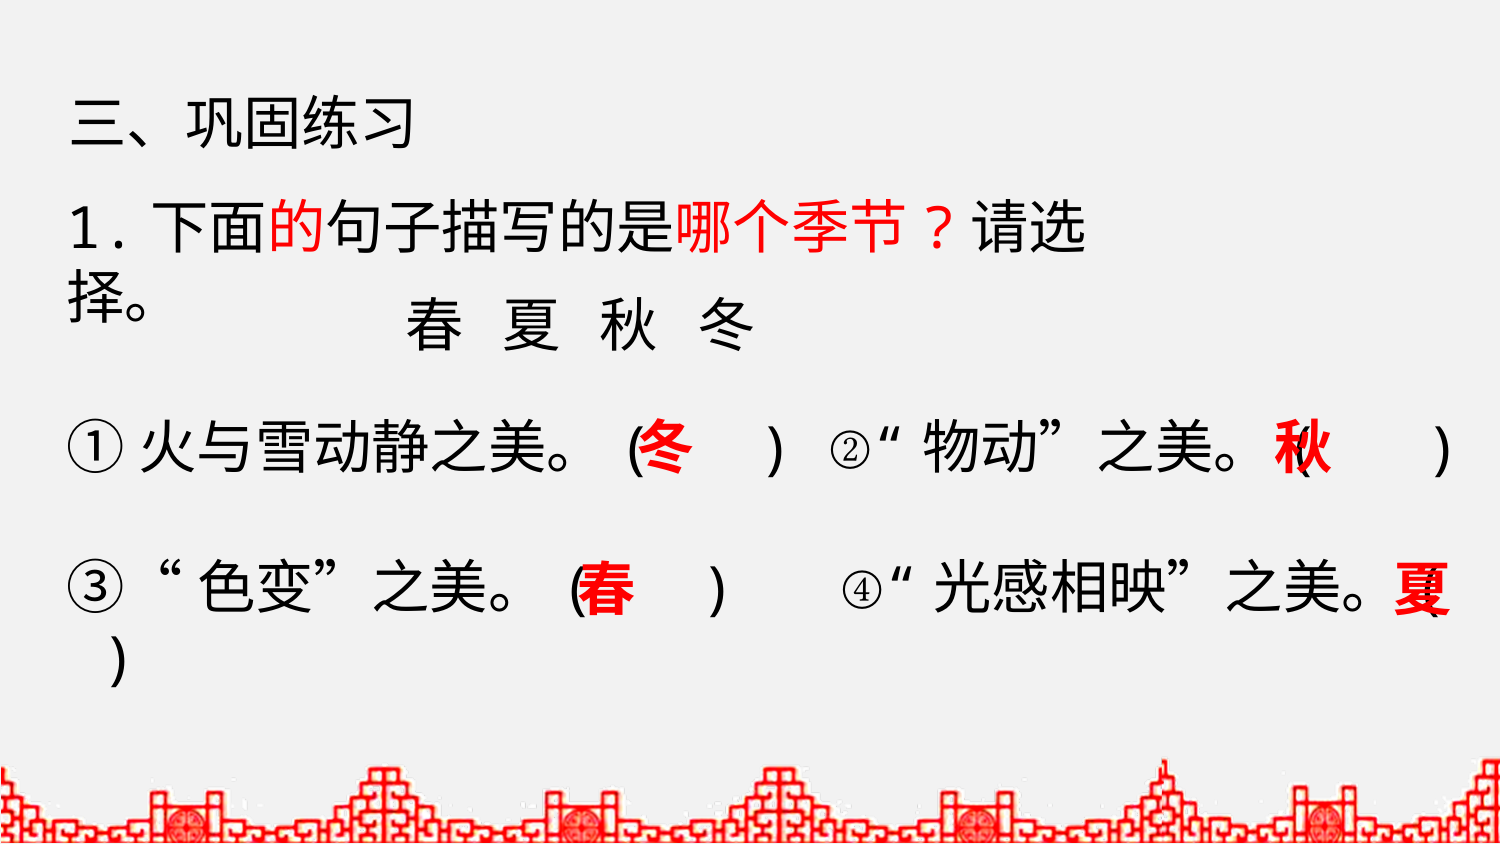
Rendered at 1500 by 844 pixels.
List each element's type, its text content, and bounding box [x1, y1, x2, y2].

text_box 三、巩固练习 [53, 78, 433, 164]
text_box 冬 [621, 403, 710, 488]
text_box 秋 [1259, 403, 1348, 488]
text_box 夏 [1378, 544, 1467, 630]
text_box 1.下面的句子描写的是哪个季节?请选择。 [51, 183, 1152, 338]
text_box ①火与雪动静之美。( ) ②“物动”之美。( ) ③“色变”之美。( ) ④“光感相映”之美。( ) [51, 403, 1500, 698]
text_box 春 [563, 544, 652, 630]
text_box 春 夏 秋 冬 [390, 280, 1147, 365]
